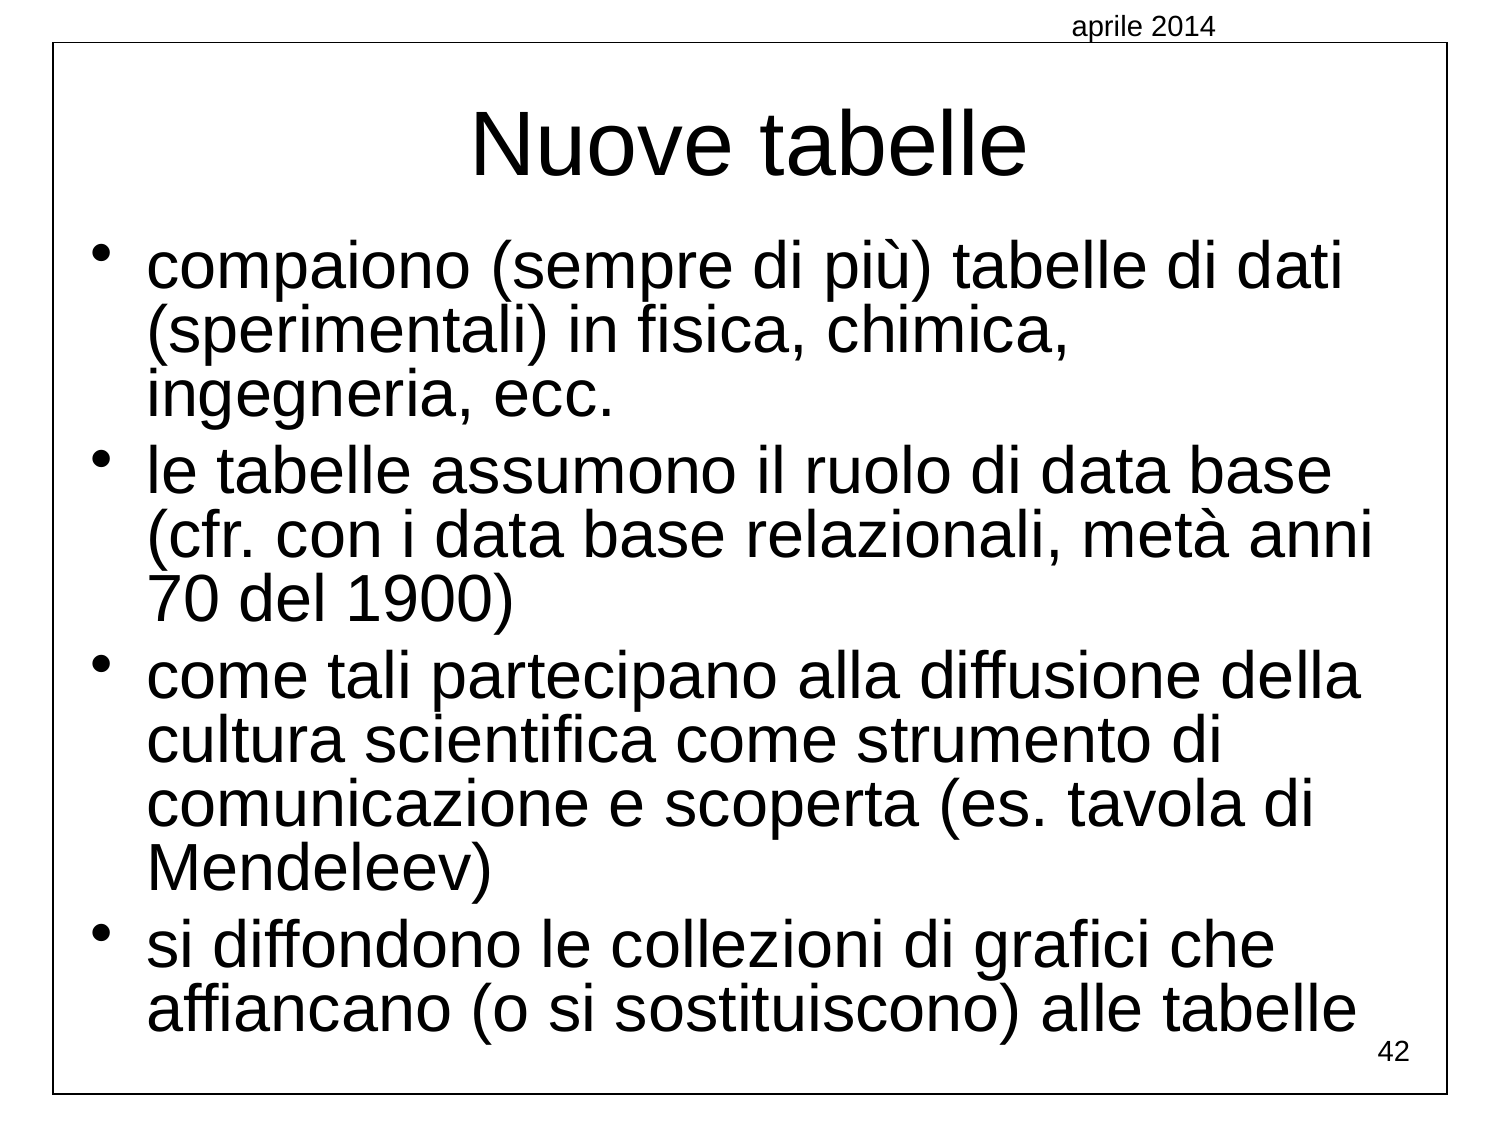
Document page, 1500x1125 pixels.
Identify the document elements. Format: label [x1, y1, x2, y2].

text_box [52, 0, 1448, 1095]
